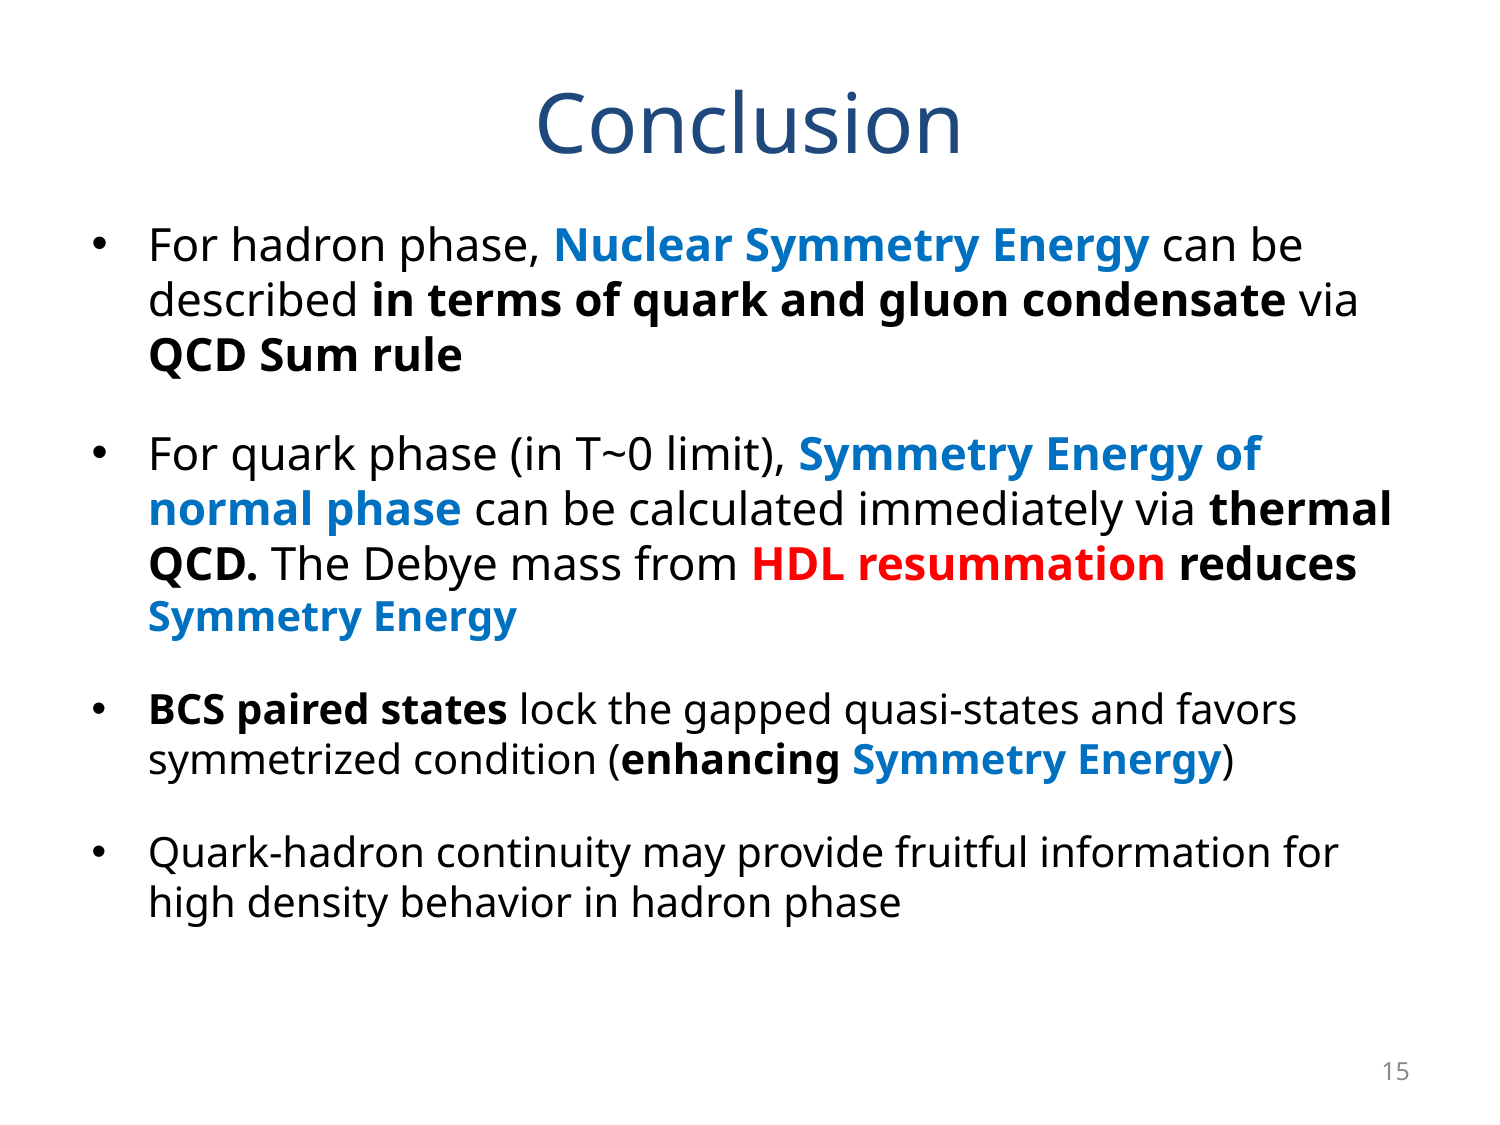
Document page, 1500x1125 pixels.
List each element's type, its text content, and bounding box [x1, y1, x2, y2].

list For hadron phase, Nuclear Symmetry Energy can be described in terms of quark and gluon condensate via QCD Sum rule For quark phase (in T~0 limit), Symmetry Energy of normal phase can be calculated immediately via thermal QCD. The Debye mass from HDL resummation reduces Symmetry Energy BCS paired states lock the gapped quasi-states and favors symmetrized condition (enhancing Symmetry Energy) Quark-hadron continuity may provide fruitful information for high density behavior in hadron phase [76, 208, 1427, 1035]
slide_number 15 [1074, 1042, 1425, 1103]
title Conclusion [75, 45, 1425, 197]
